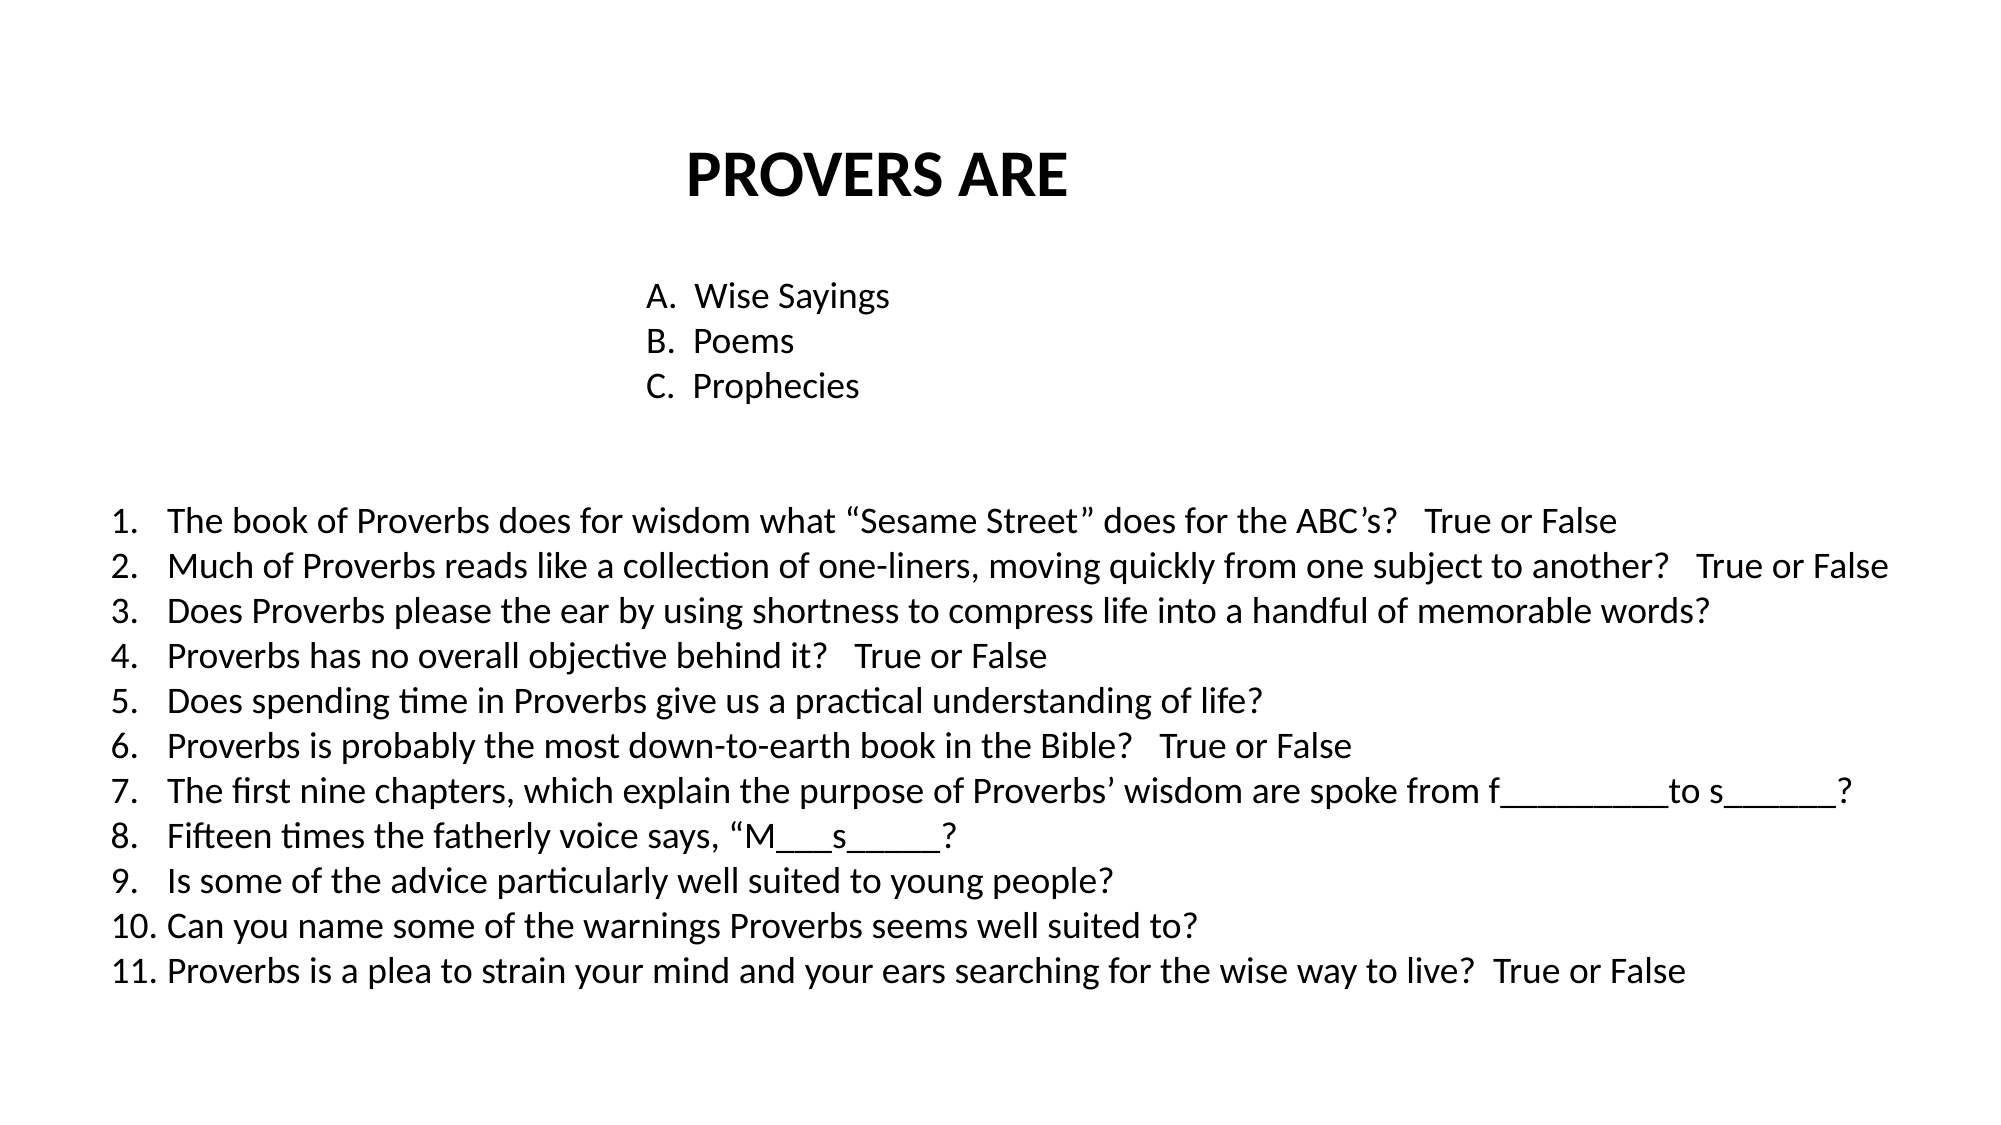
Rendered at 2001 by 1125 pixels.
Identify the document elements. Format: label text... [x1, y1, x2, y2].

text_box A. Wise Sayings B. Poems C. Prophecies The book of Proverbs does for wisdom what “Sesame Street” does for the ABC’s? True or False Much of Proverbs reads like a collection of one-liners, moving quickly from one subject to another? True or False Does Proverbs please the ear by using shortness to compress life into a handful of memorable words? Proverbs has no overall objective behind it? True or False Does spending time in Proverbs give us a practical understanding of life? Proverbs is probably the most down-to-earth book in the Bible? True or False The first nine chapters, which explain the purpose of Proverbs’ wisdom are spoke from f_________to s______? Fifteen times the fatherly voice says, “M___s_____? Is some of the advice particularly well suited to young people? Can you name some of the warnings Proverbs seems well suited to? Proverbs is a plea to strain your mind and your ears searching for the wise way to live? True or False [95, 263, 1946, 999]
text_box PROVERS ARE [345, 122, 1273, 218]
